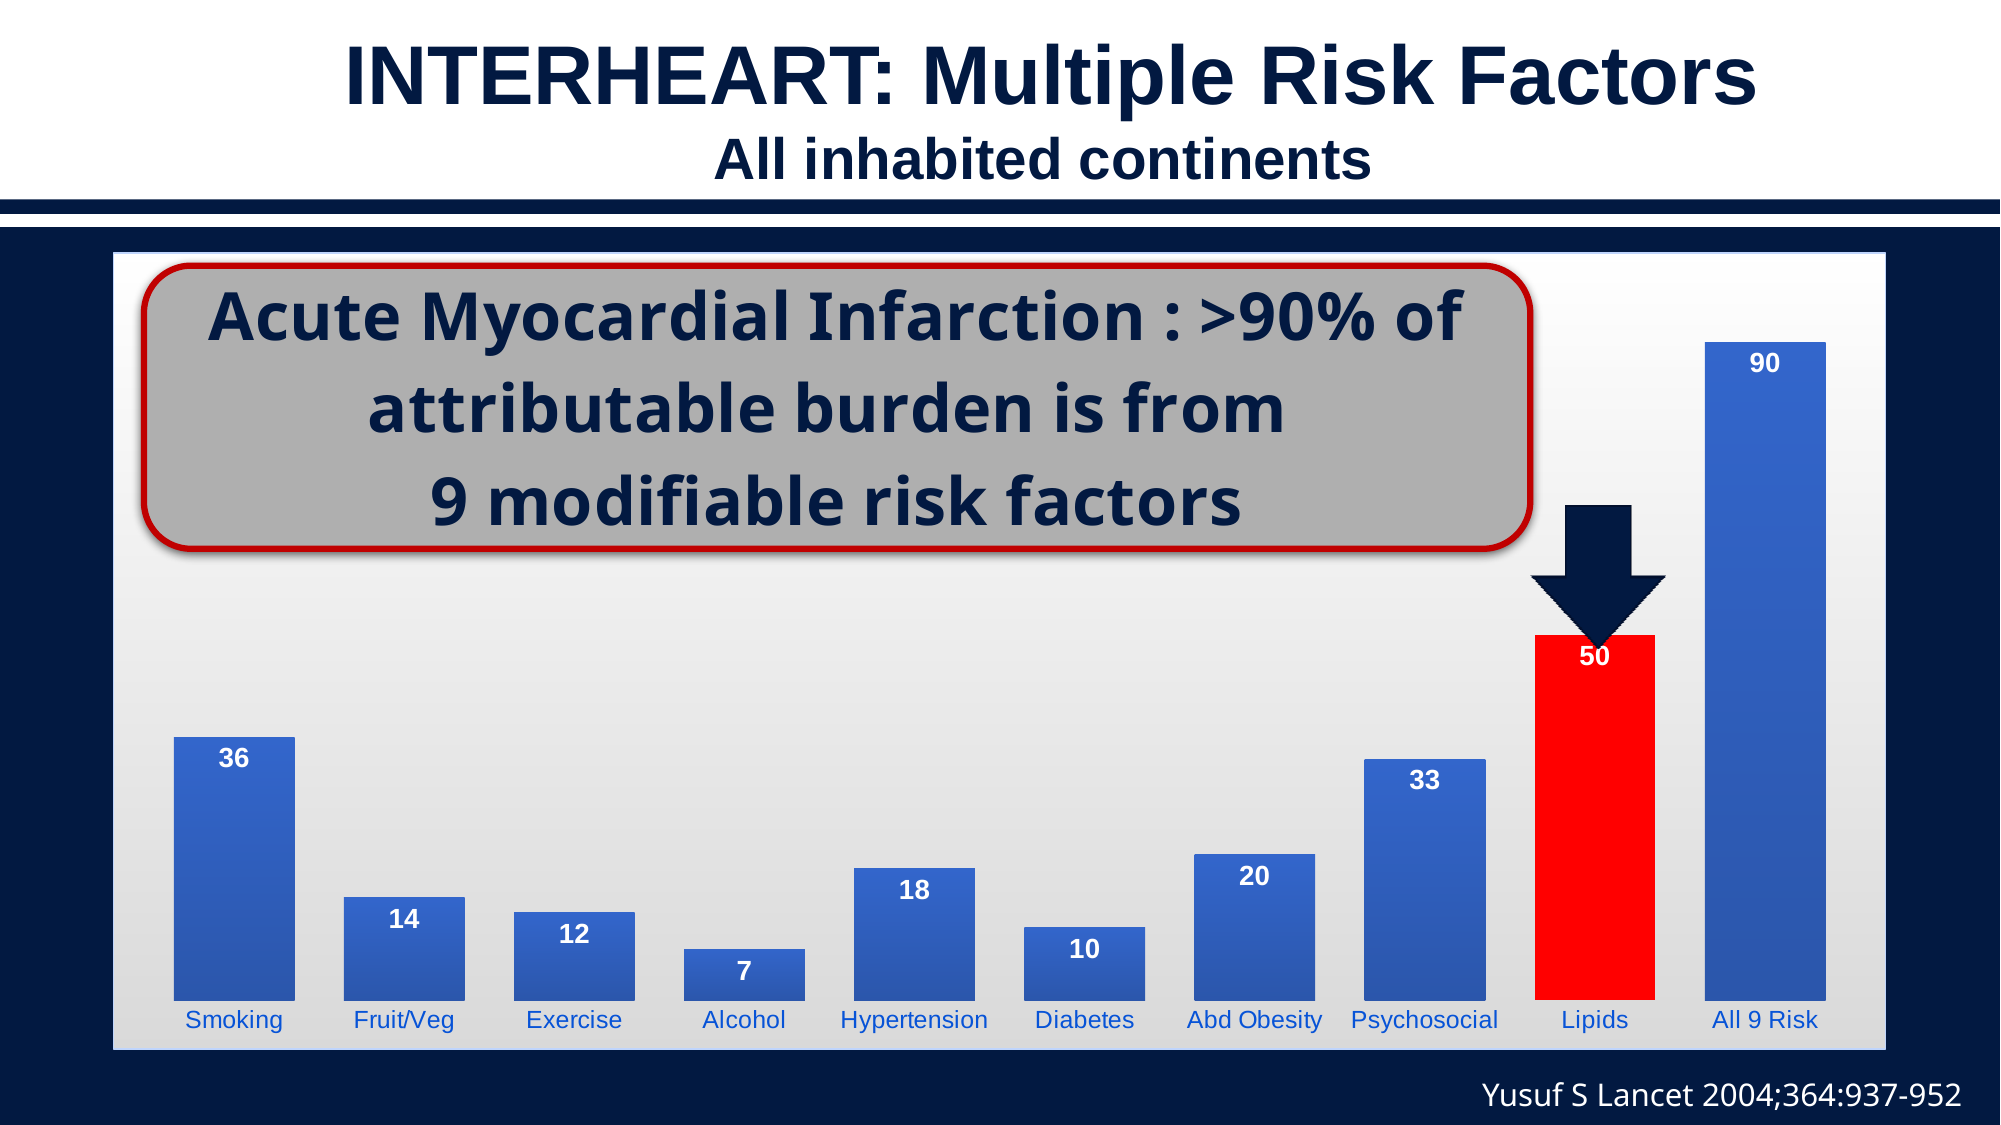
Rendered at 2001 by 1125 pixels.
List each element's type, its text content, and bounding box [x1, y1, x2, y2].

chart [112, 252, 1887, 1050]
text_box Yusuf S Lancet 2004;364:937-952 [1461, 1065, 1984, 1123]
title INTERHEART: Multiple Risk Factors All inhabited continents [202, 0, 1902, 219]
picture [1530, 505, 1666, 651]
